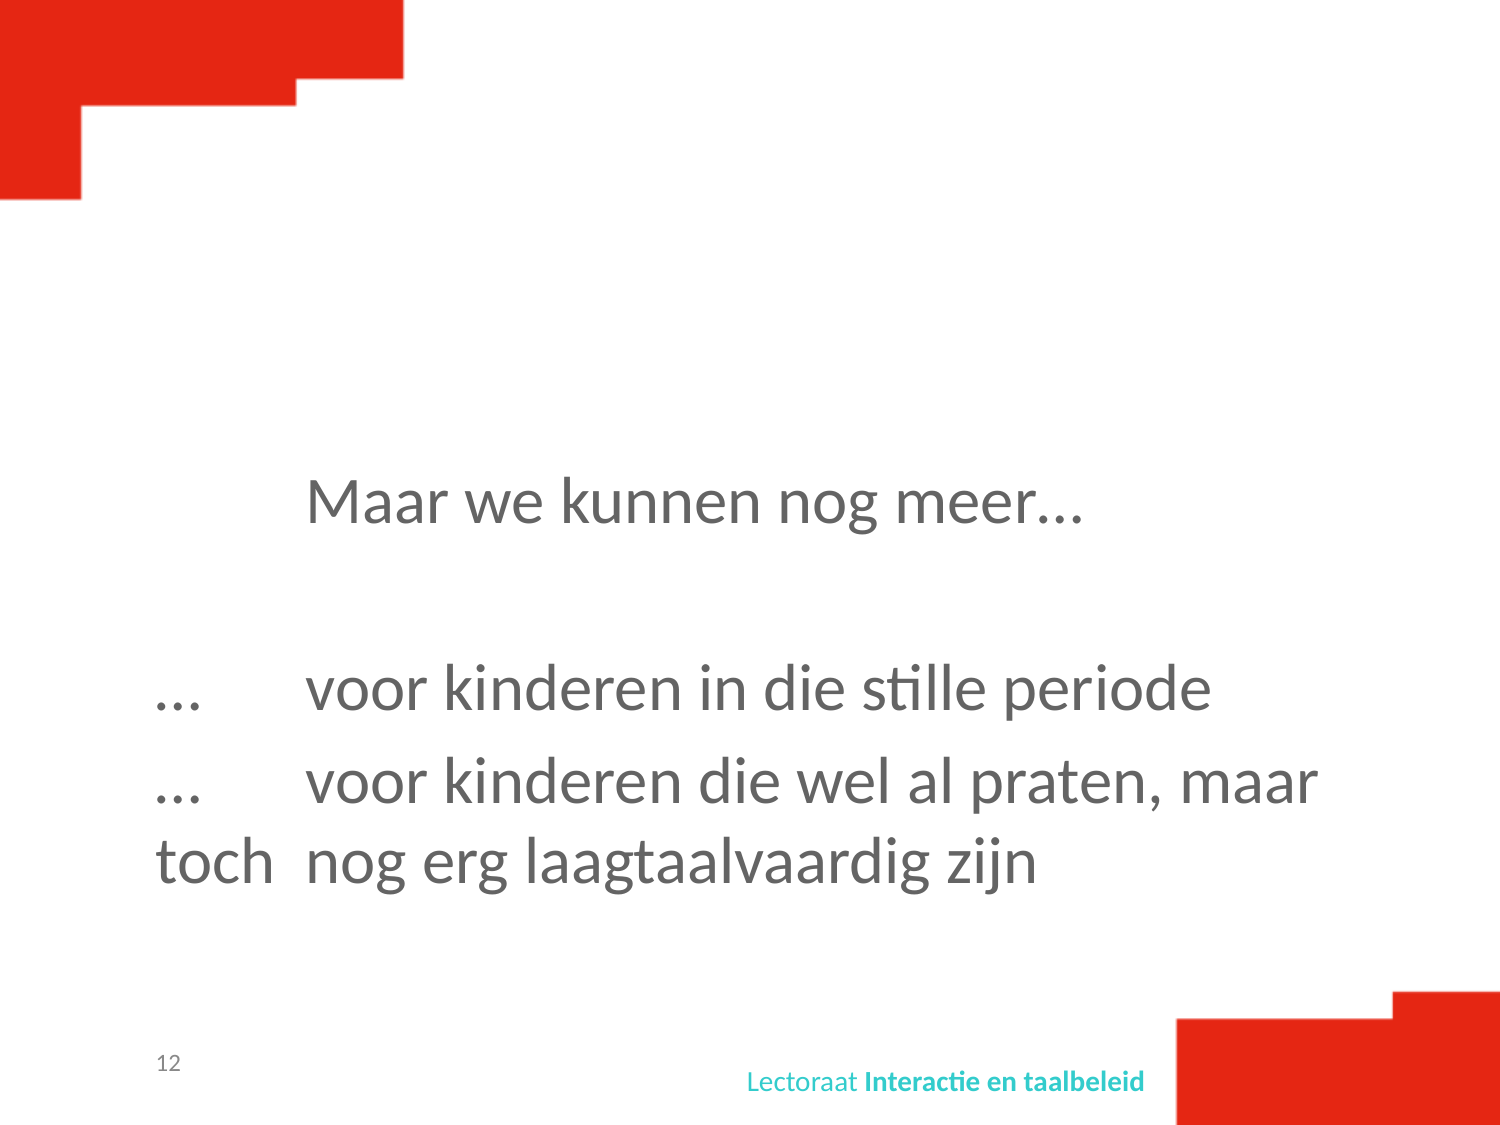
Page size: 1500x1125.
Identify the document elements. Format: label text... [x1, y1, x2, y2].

slide_number 12 [140, 1031, 491, 1092]
picture [0, 0, 1500, 1125]
list Maar we kunnen nog meer… … voor kinderen in die stille periode … voor kinderen die wel al praten, maar toch nog erg laagtaalvaardig zijn [140, 262, 1426, 1006]
